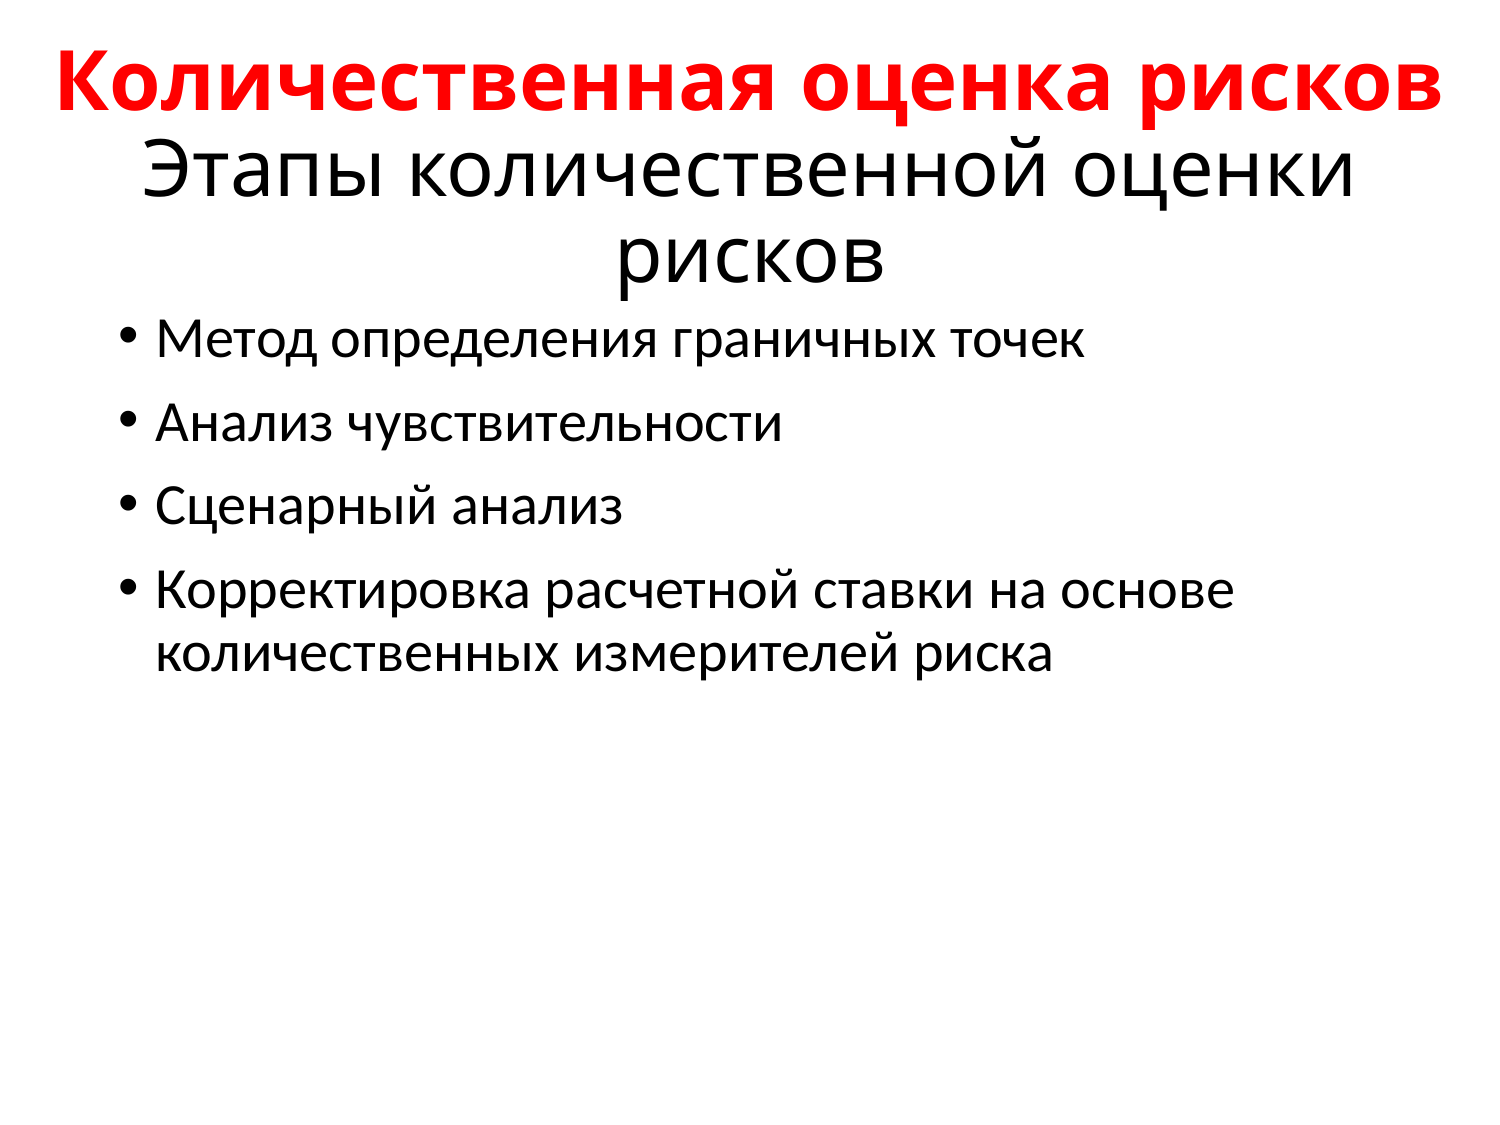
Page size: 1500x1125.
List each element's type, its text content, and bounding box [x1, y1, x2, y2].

title Количественная оценка рисков Этапы количественной оценки рисков [28, 59, 1472, 278]
list Метод определения граничных точек Анализ чувствительности Сценарный анализ Корректировка расчетной ставки на основе количественных измерителей риска [102, 298, 1398, 1014]
